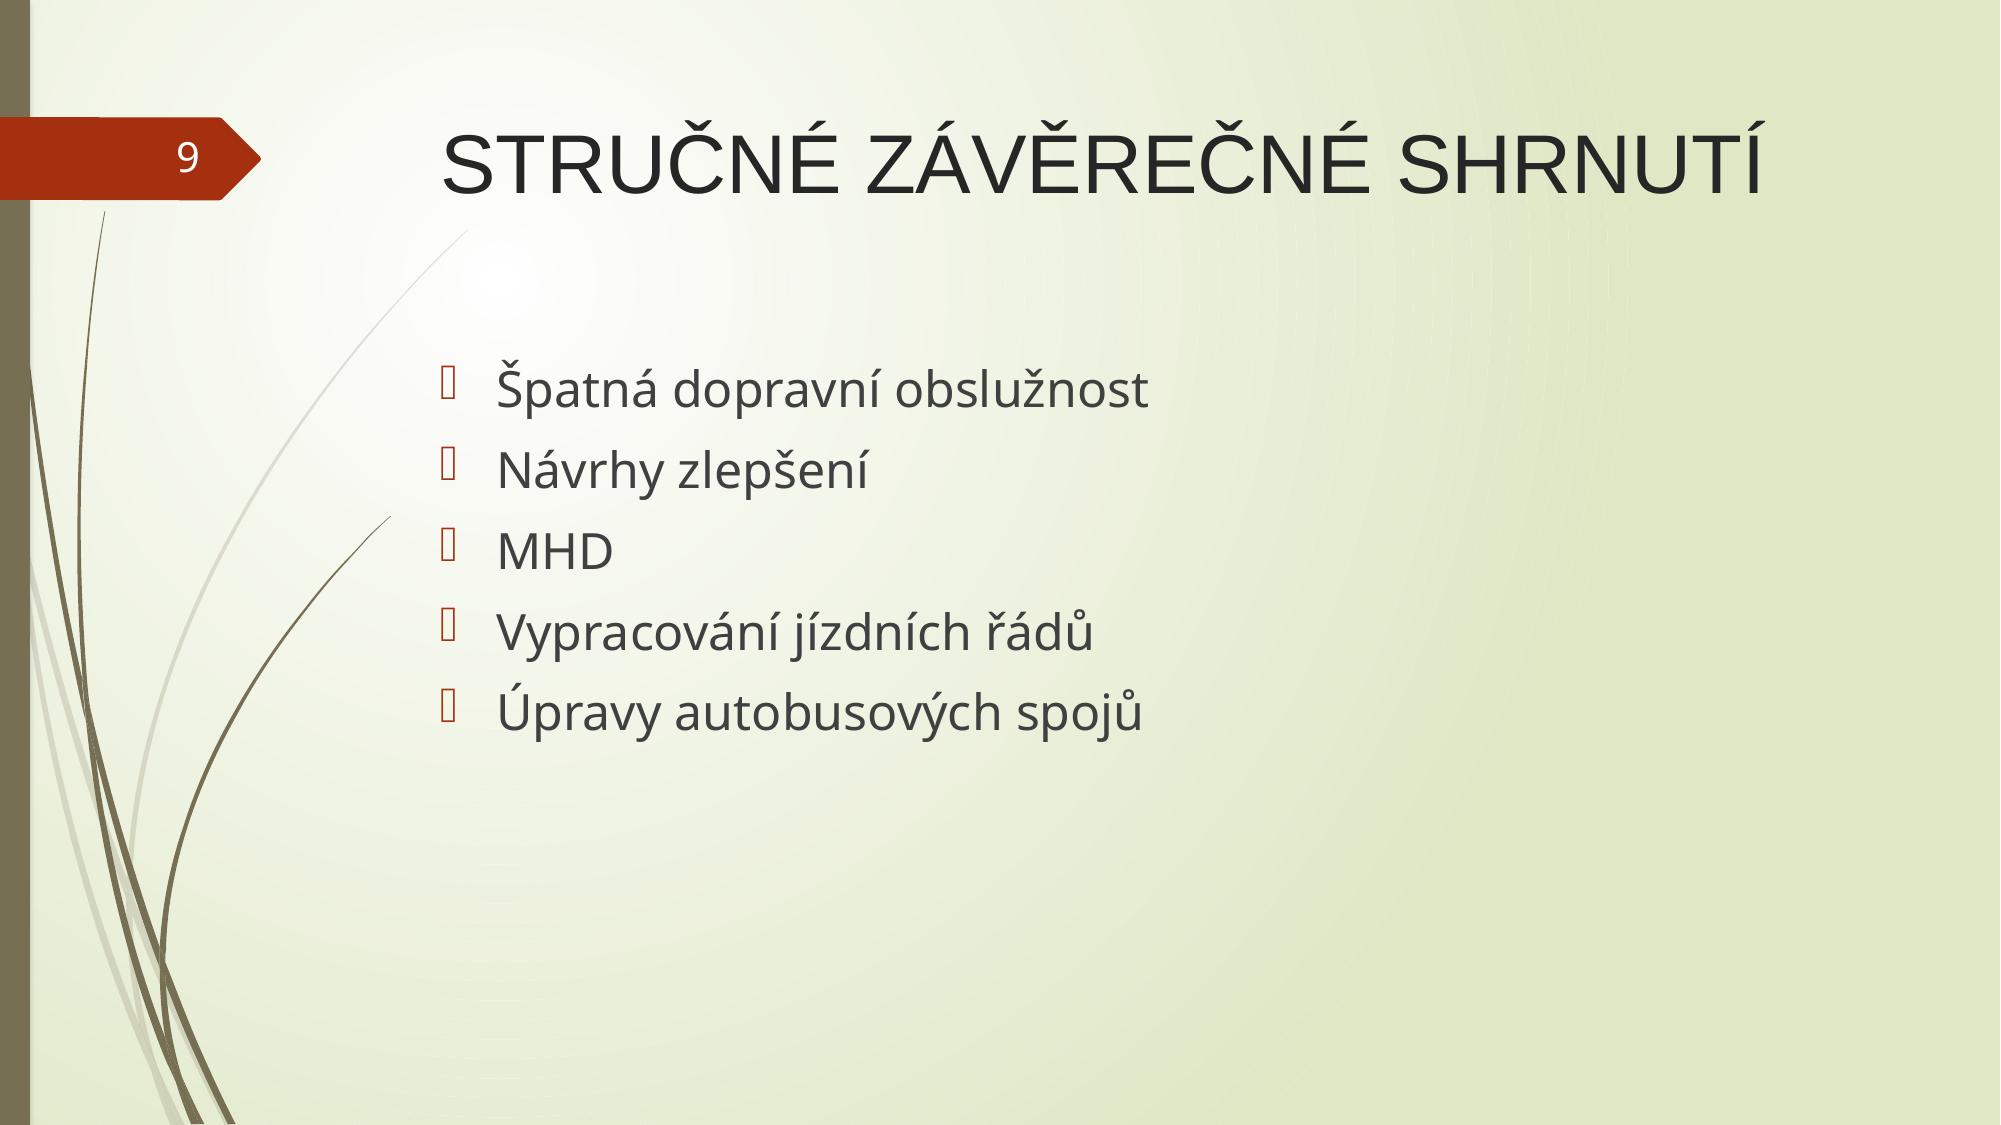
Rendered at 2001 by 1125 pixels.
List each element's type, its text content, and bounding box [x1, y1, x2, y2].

slide_number 9 [87, 129, 216, 190]
title STRUČNÉ ZÁVĚREČNÉ SHRNUTÍ [425, 102, 1888, 313]
list Špatná dopravní obslužnost Návrhy zlepšení MHD Vypracování jízdních řádů Úpravy autobusových spojů [424, 350, 1888, 970]
